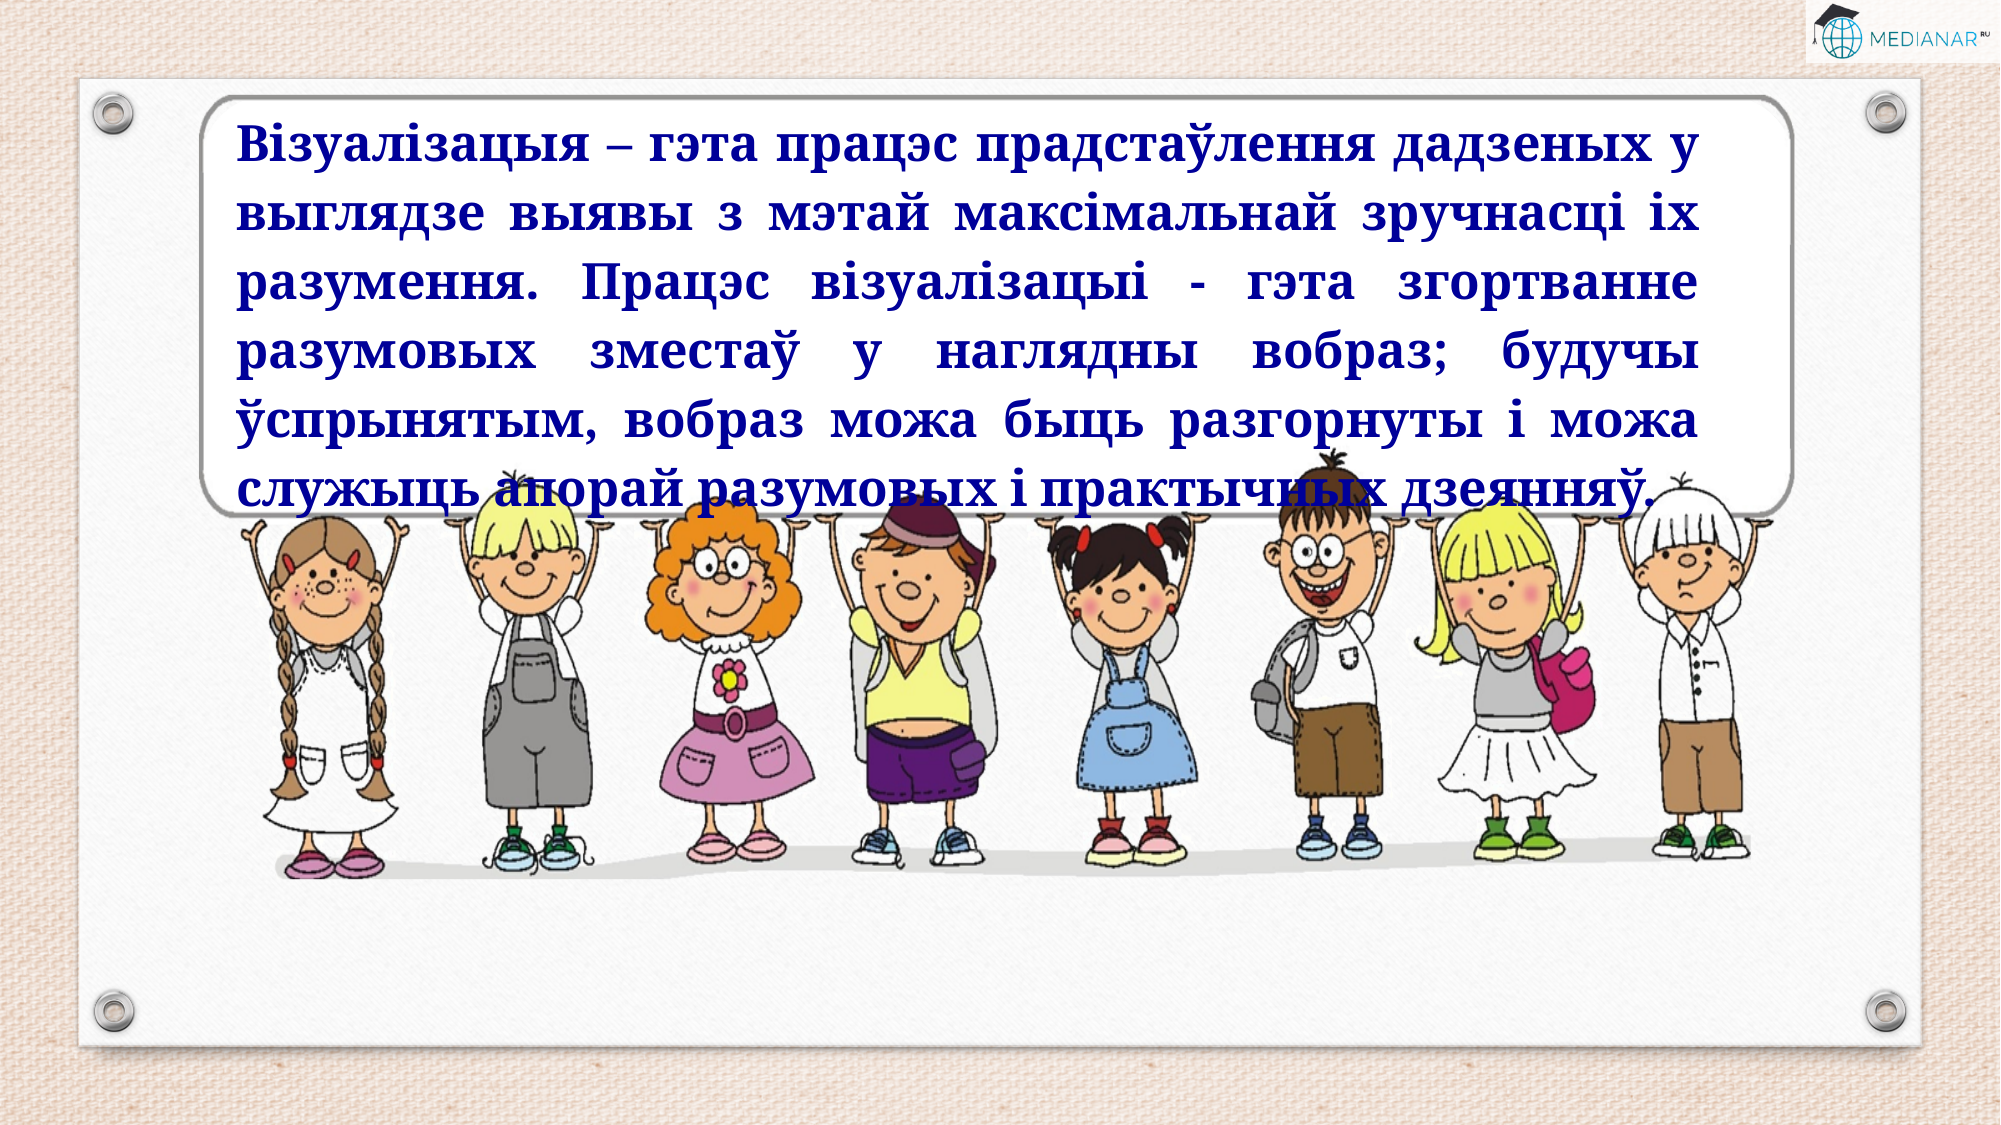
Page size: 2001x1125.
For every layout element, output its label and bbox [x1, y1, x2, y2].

text_box [179, 55, 1821, 919]
picture [0, 0, 2000, 1125]
